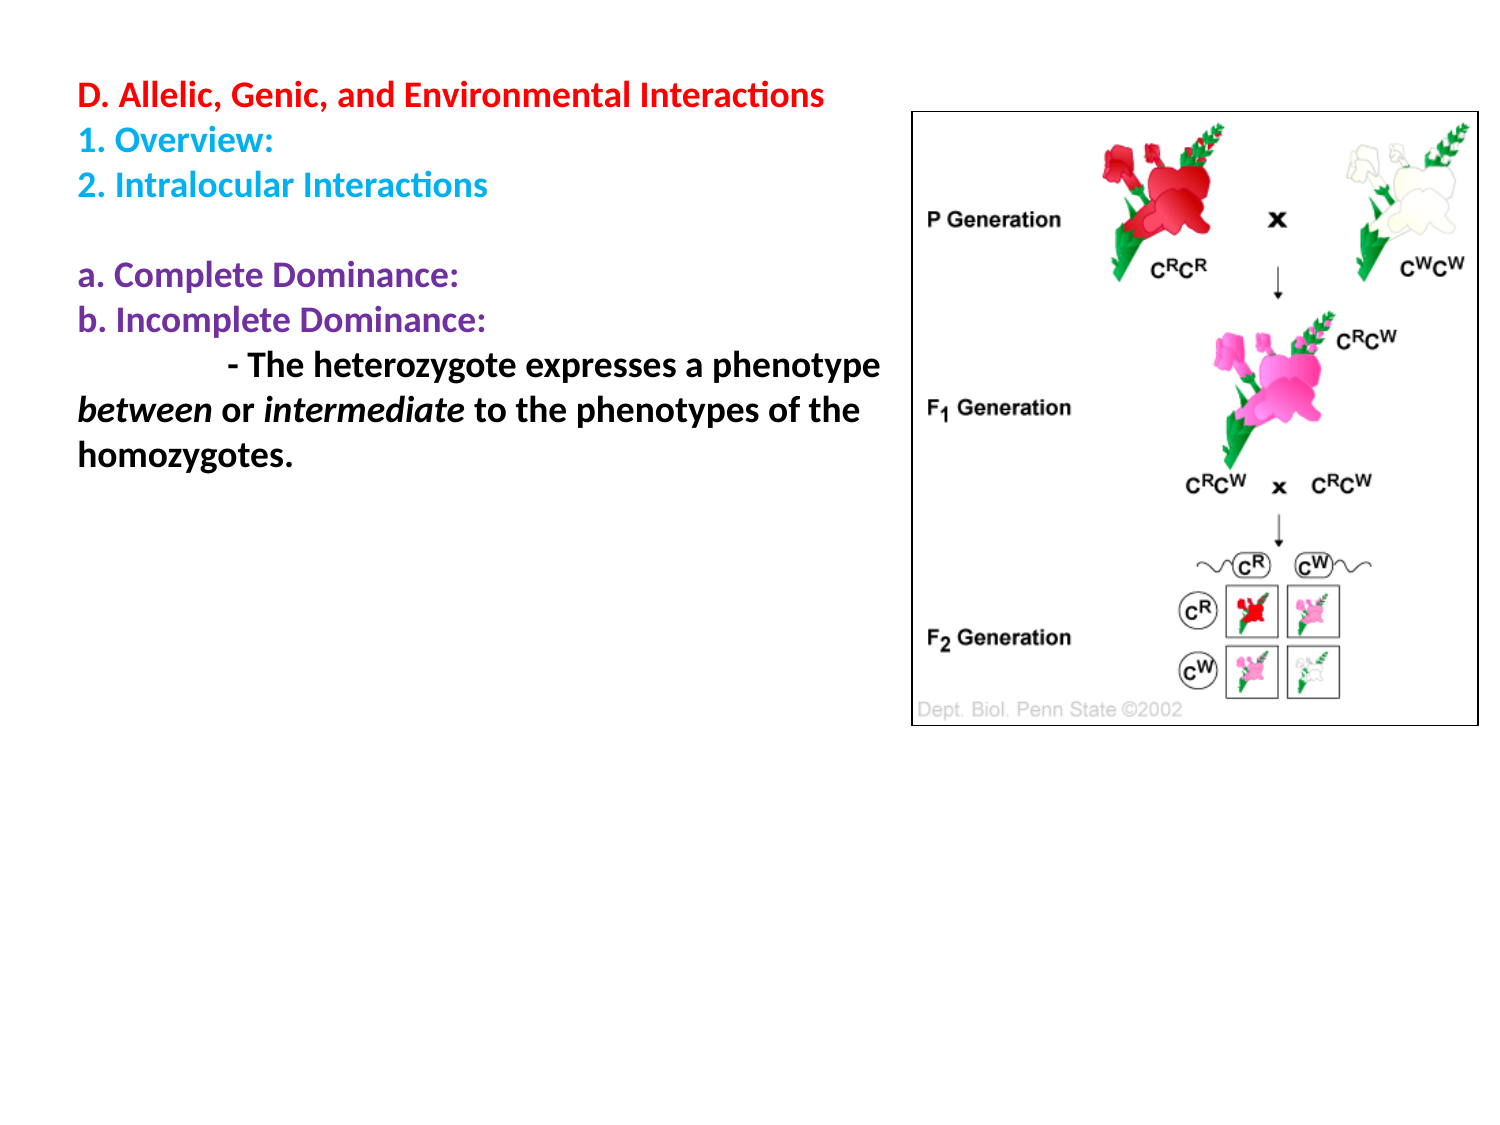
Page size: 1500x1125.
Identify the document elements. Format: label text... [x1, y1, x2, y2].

text_box D. Allelic, Genic, and Environmental Interactions 1. Overview: 2. Intralocular Interactions a. Complete Dominance: b. Incomplete Dominance: - The heterozygote expresses a phenotype between or intermediate to the phenotypes of the homozygotes. [62, 62, 913, 573]
picture [912, 112, 1478, 726]
